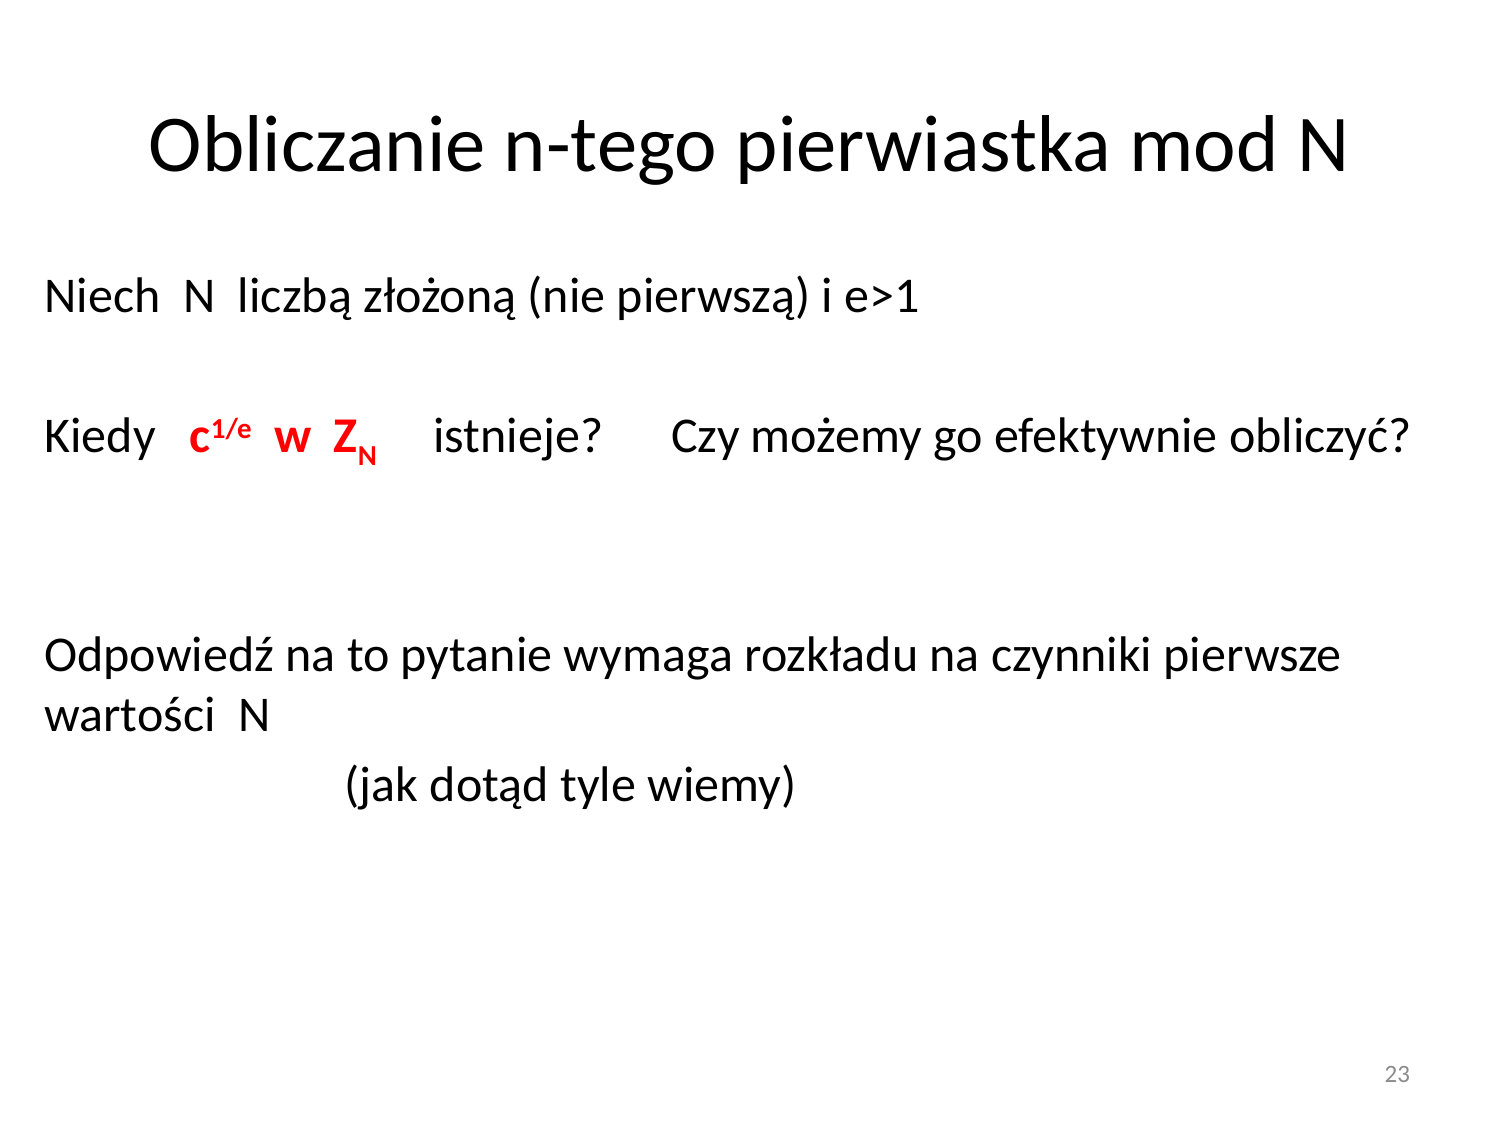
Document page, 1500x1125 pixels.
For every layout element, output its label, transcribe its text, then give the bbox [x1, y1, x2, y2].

text_box Niech N liczbą złożoną (nie pierwszą) i e>1 Kiedy c1/e w ZN istnieje? Czy możemy go efektywnie obliczyć? Odpowiedź na to pytanie wymaga rozkładu na czynniki pierwsze wartości N (jak dotąd tyle wiemy) [29, 255, 1471, 928]
slide_number 23 [1074, 1042, 1425, 1103]
title Obliczanie n-tego pierwiastka mod N [75, 45, 1425, 233]
